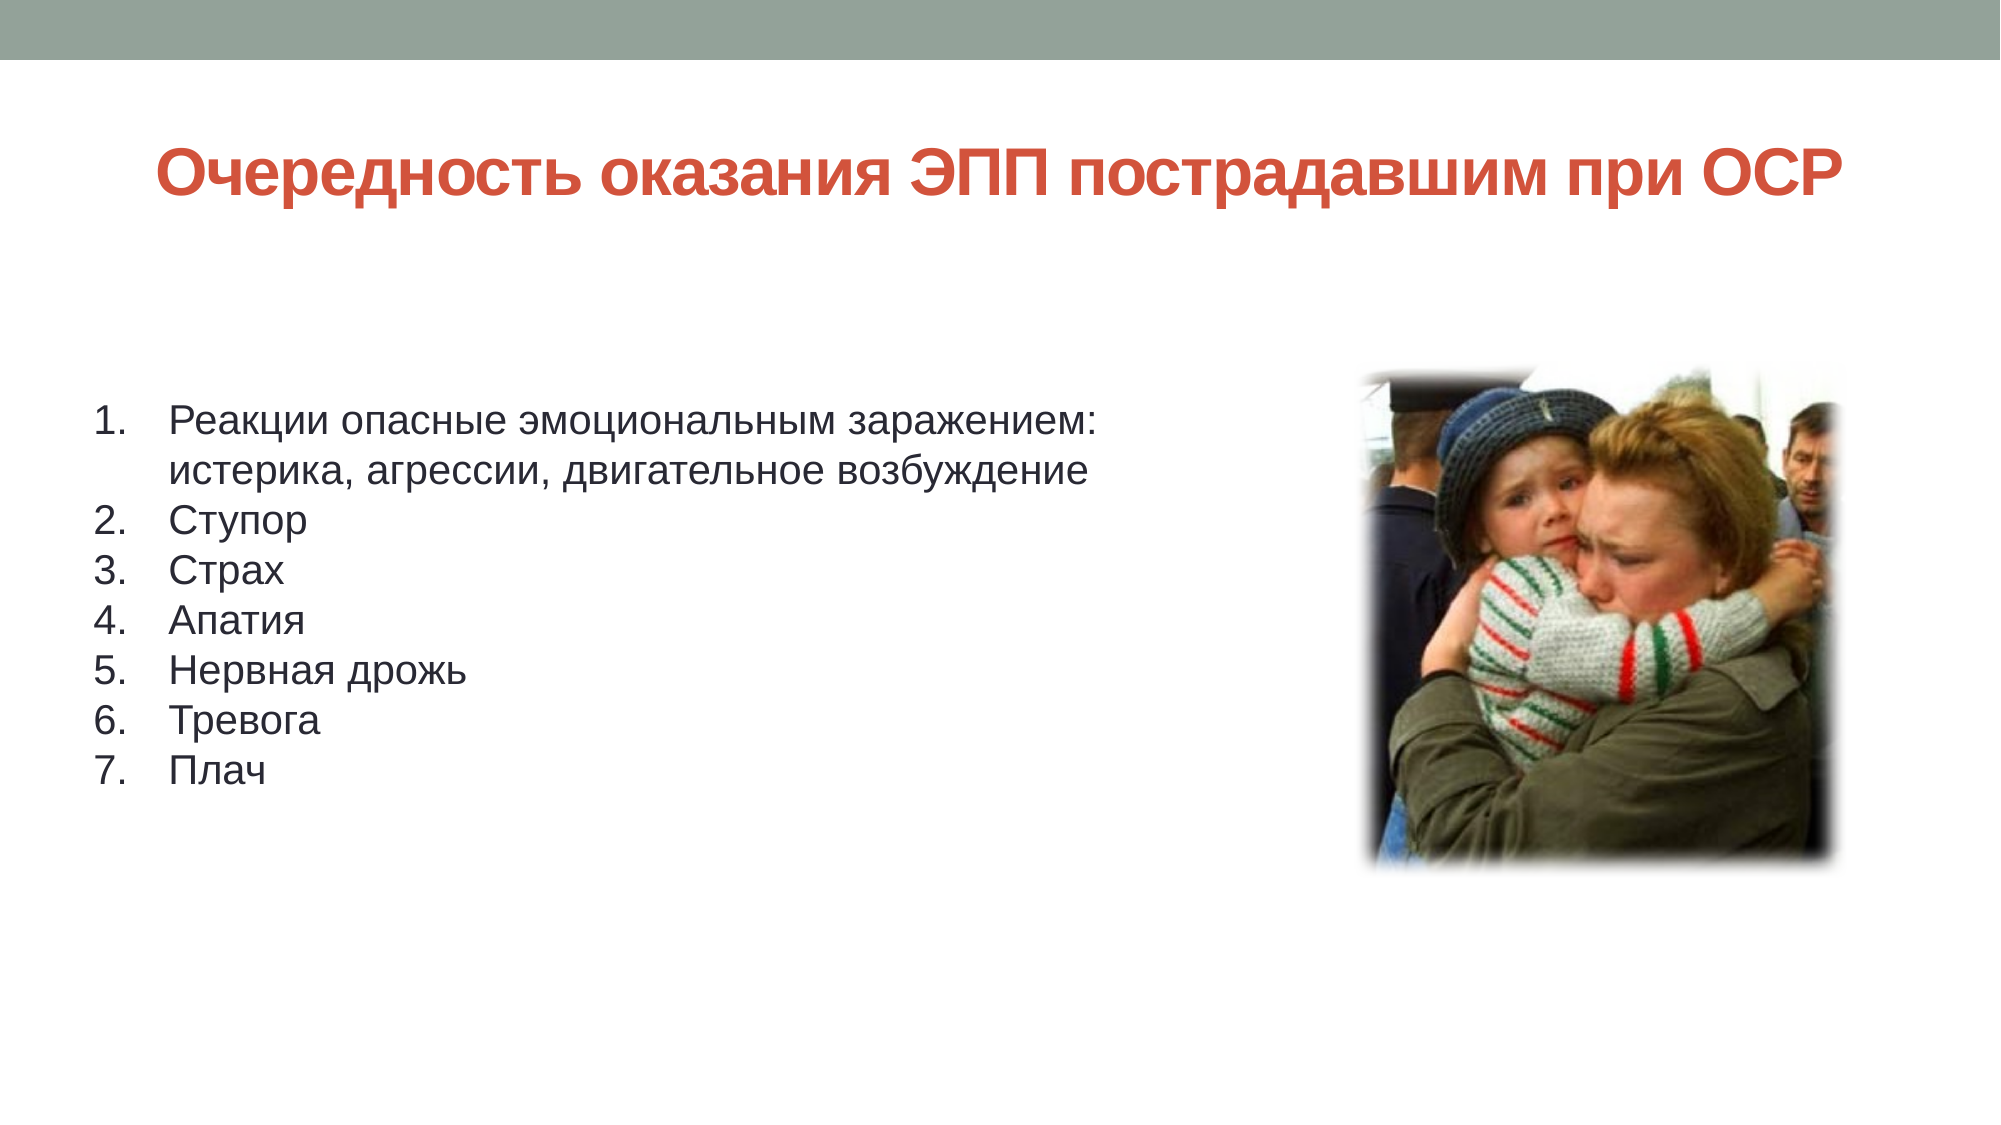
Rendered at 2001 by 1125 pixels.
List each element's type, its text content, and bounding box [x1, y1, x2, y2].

text_box Реакции опасные эмоциональным заражением: истерика, агрессии, двигательное возбуждение Ступор Страх Апатия Нервная дрожь Тревога Плач [78, 385, 1130, 801]
picture [1354, 361, 1848, 879]
title Очередность оказания ЭПП пострадавшим при ОСР [99, 87, 1900, 250]
